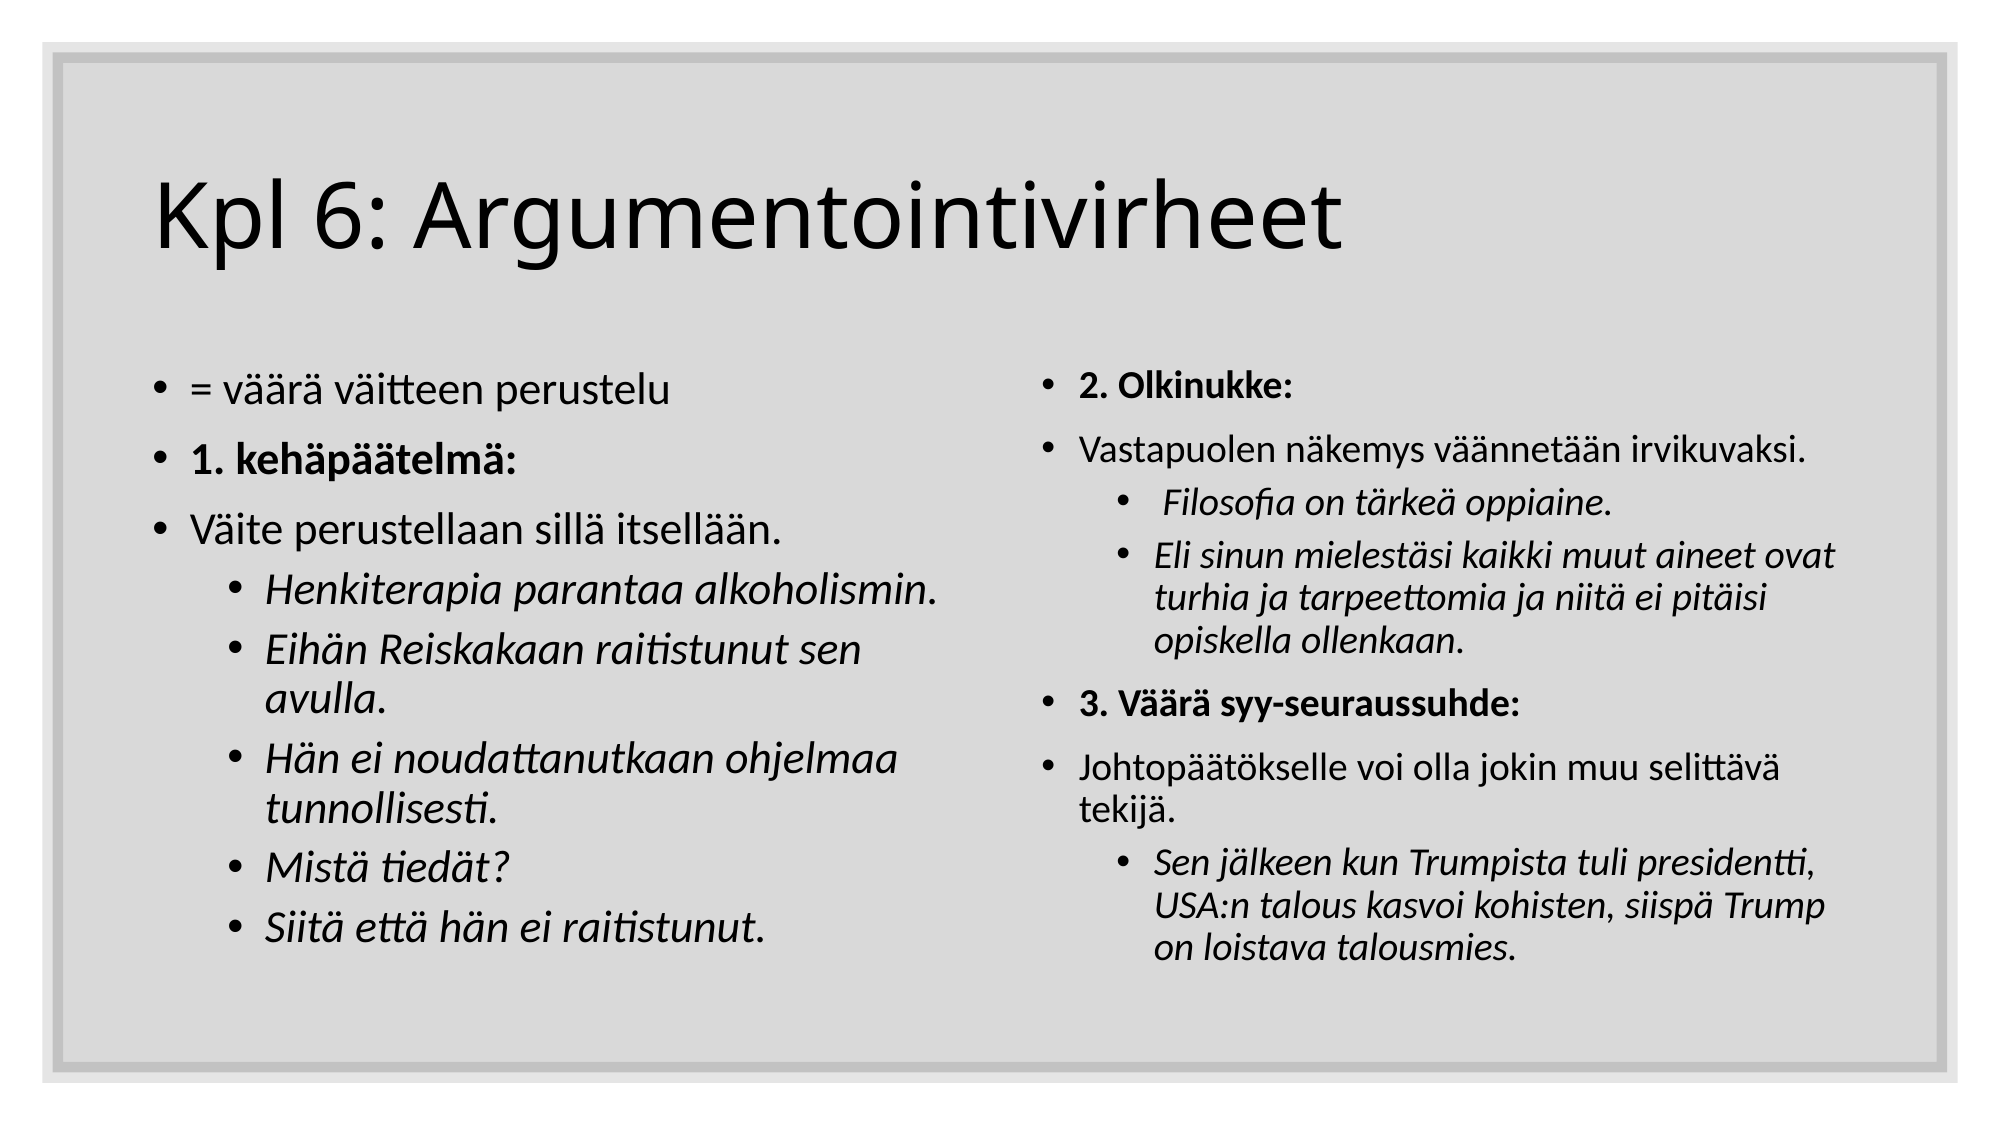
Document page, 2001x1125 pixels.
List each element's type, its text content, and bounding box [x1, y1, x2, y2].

list = väärä väitteen perustelu 1. kehäpäätelmä: Väite perustellaan sillä itsellään. Henkiterapia parantaa alkoholismin. Eihän Reiskakaan raitistunut sen avulla. Hän ei noudattanutkaan ohjelmaa tunnollisesti. Mistä tiedät? Siitä että hän ei raitistunut. [137, 357, 974, 980]
list 2. Olkinukke: Vastapuolen näkemys väännetään irvikuvaksi. Filosofia on tärkeä oppiaine. Eli sinun mielestäsi kaikki muut aineet ovat turhia ja tarpeettomia ja niitä ei pitäisi opiskella ollenkaan. 3. Väärä syy-seuraussuhde: Johtopäätökselle voi olla jokin muu selittävä tekijä. Sen jälkeen kun Trumpista tuli presidentti, USA:n talous kasvoi kohisten, siispä Trump on loistava talousmies. [1026, 357, 1863, 980]
title Kpl 6: Argumentointivirheet [137, 109, 1863, 328]
text_box [52, 51, 1948, 1073]
